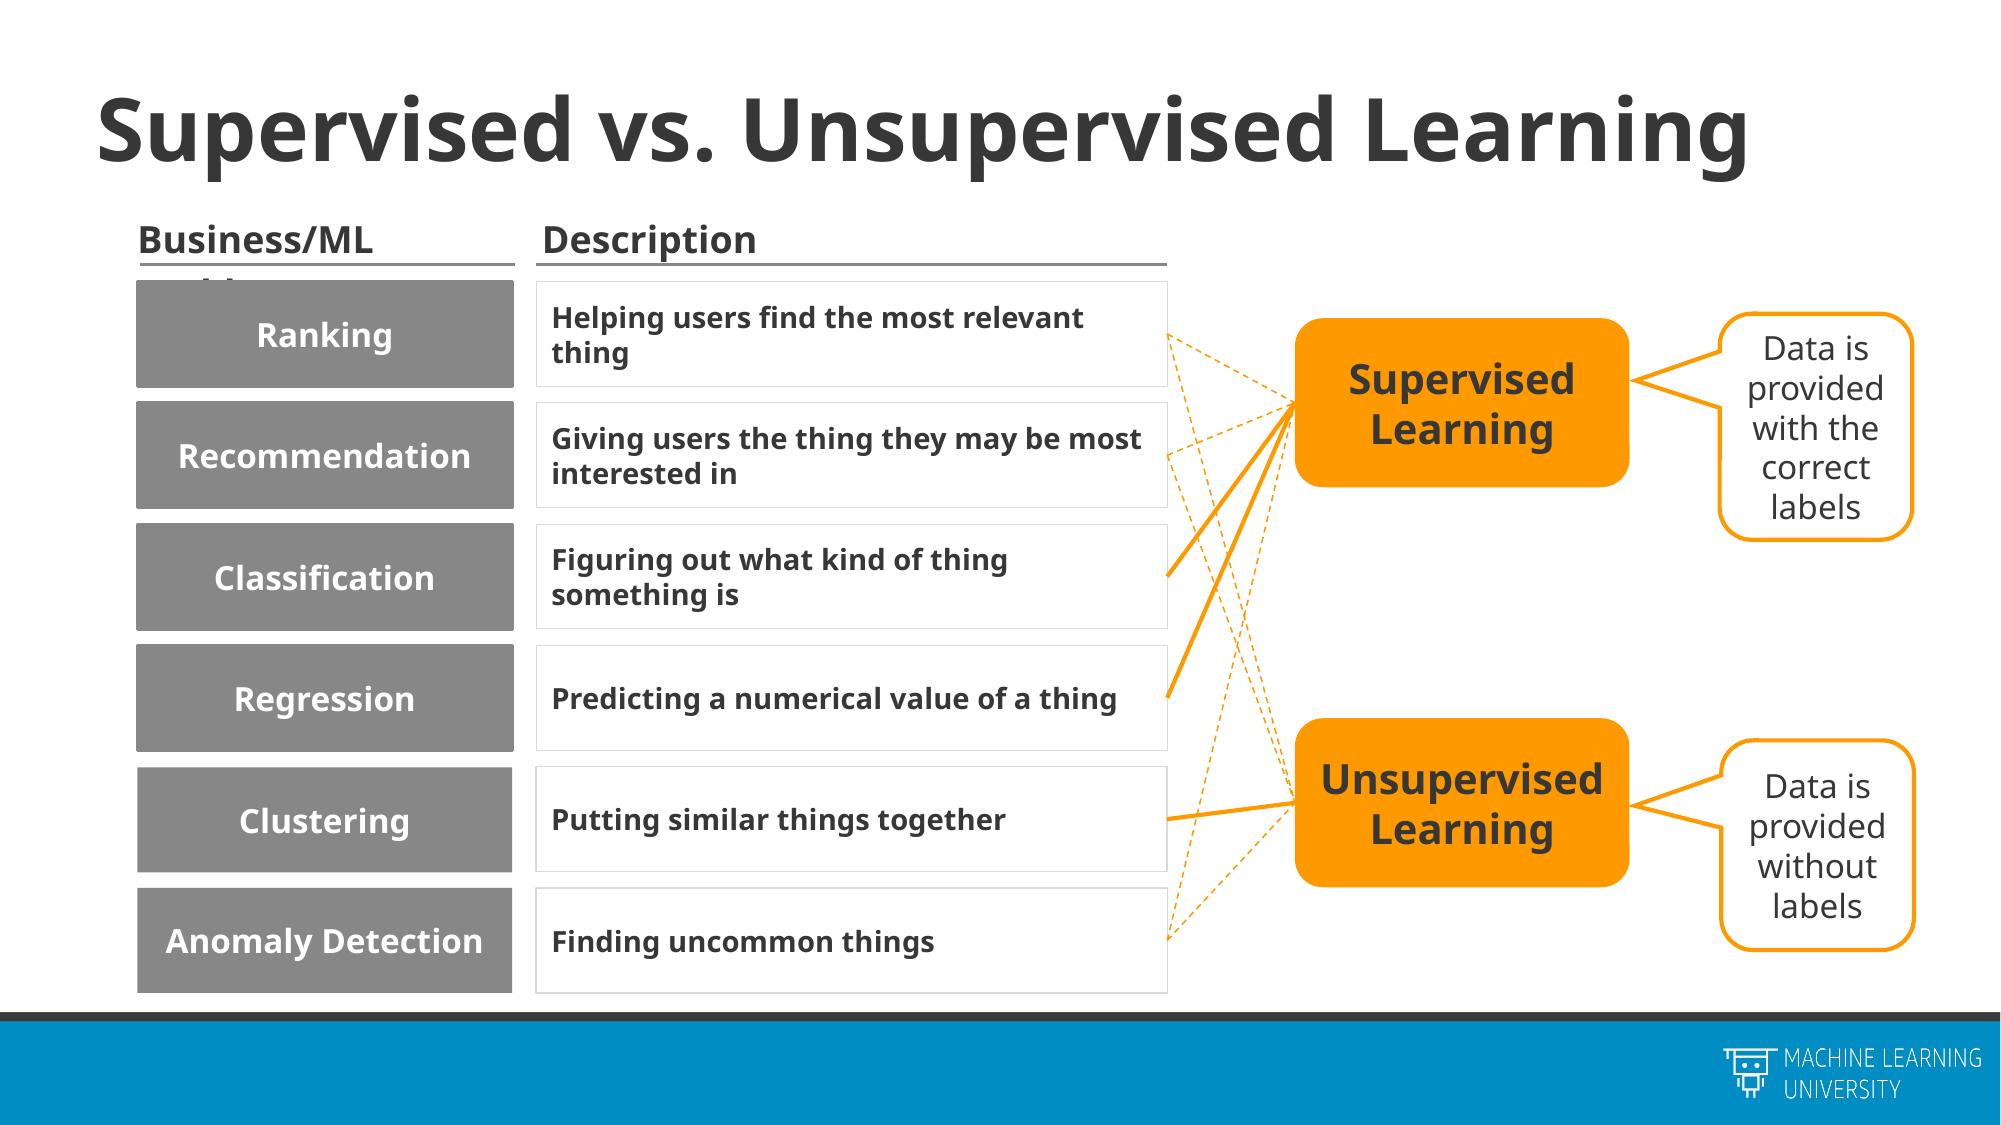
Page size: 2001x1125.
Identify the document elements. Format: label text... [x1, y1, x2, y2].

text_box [1167, 803, 1295, 941]
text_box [137, 199, 1173, 993]
text_box Unsupervised Learning [1295, 718, 1630, 888]
text_box Data is provided without labels [1630, 739, 1915, 952]
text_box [1167, 402, 1295, 455]
picture [1724, 1049, 1777, 1097]
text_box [1167, 333, 1295, 402]
text_box Data is provided with the correct labels [1632, 312, 1914, 541]
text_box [1167, 455, 1295, 803]
text_box Supervised Learning [1295, 318, 1630, 488]
title Supervised vs. Unsupervised Learning [81, 78, 1807, 242]
